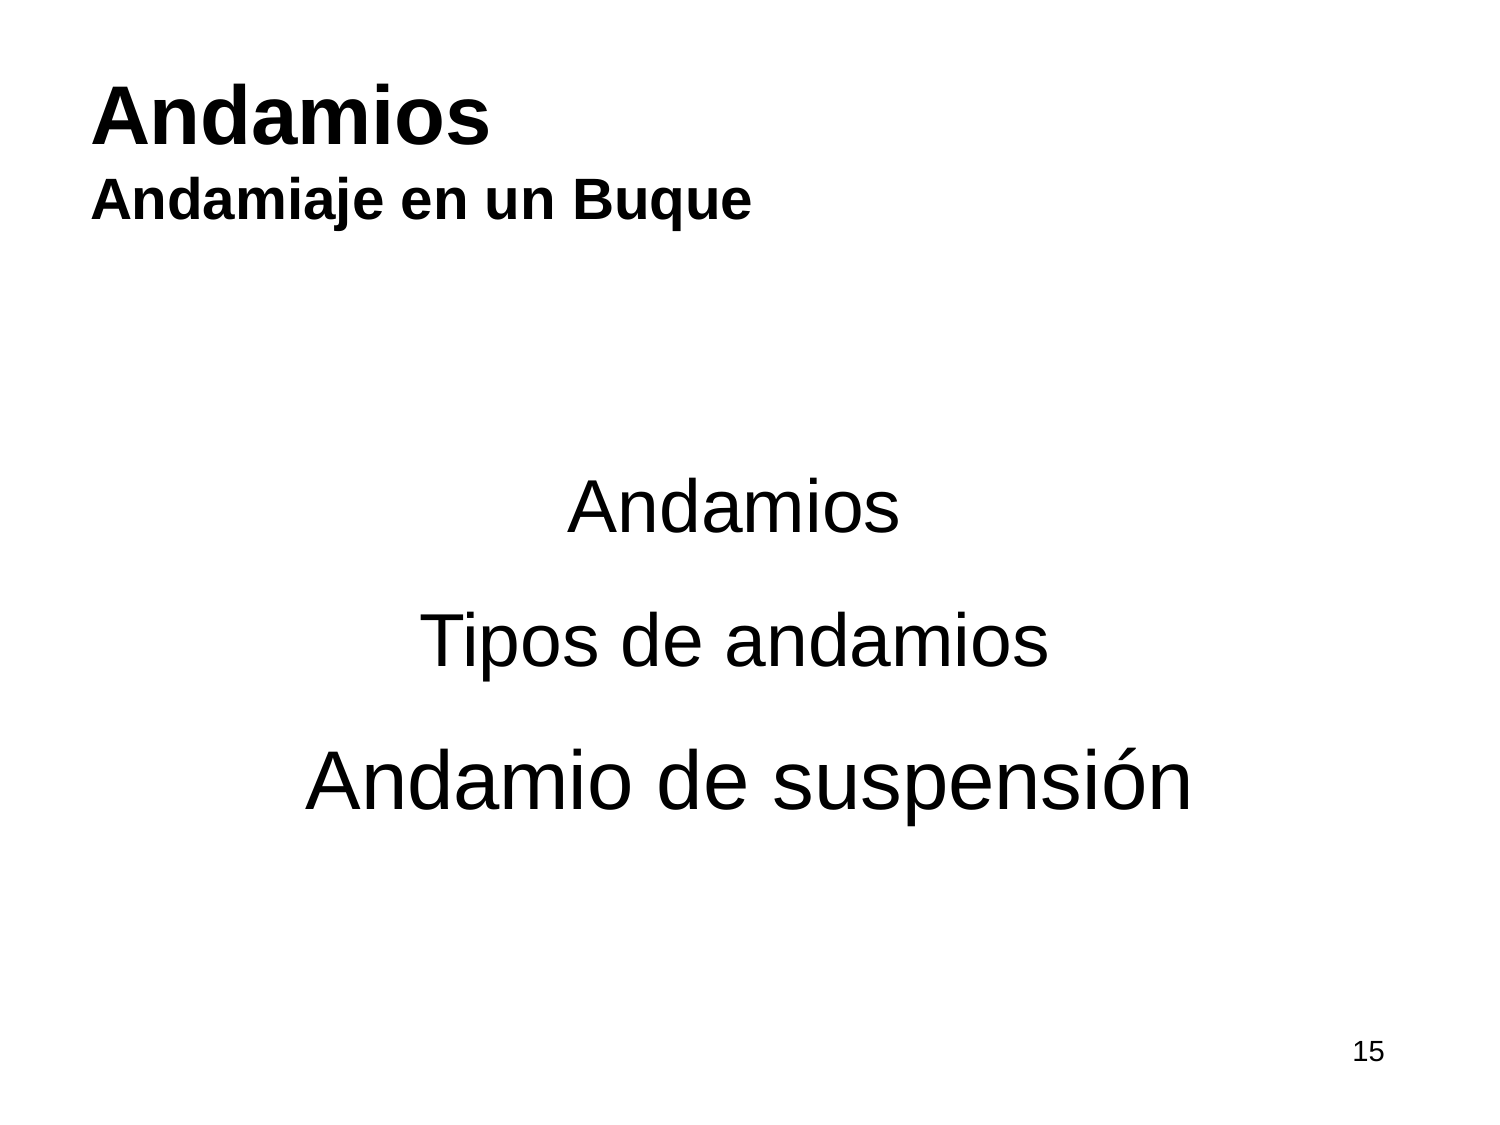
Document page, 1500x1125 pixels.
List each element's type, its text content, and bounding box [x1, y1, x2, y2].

text_box Andamios [552, 449, 917, 555]
text_box Tipos de andamios [404, 584, 1066, 690]
text_box Andamio de suspensión [290, 718, 1210, 834]
title Andamios Andamiaje en un Buque [75, 41, 1425, 251]
slide_number 15 [1074, 1024, 1401, 1103]
